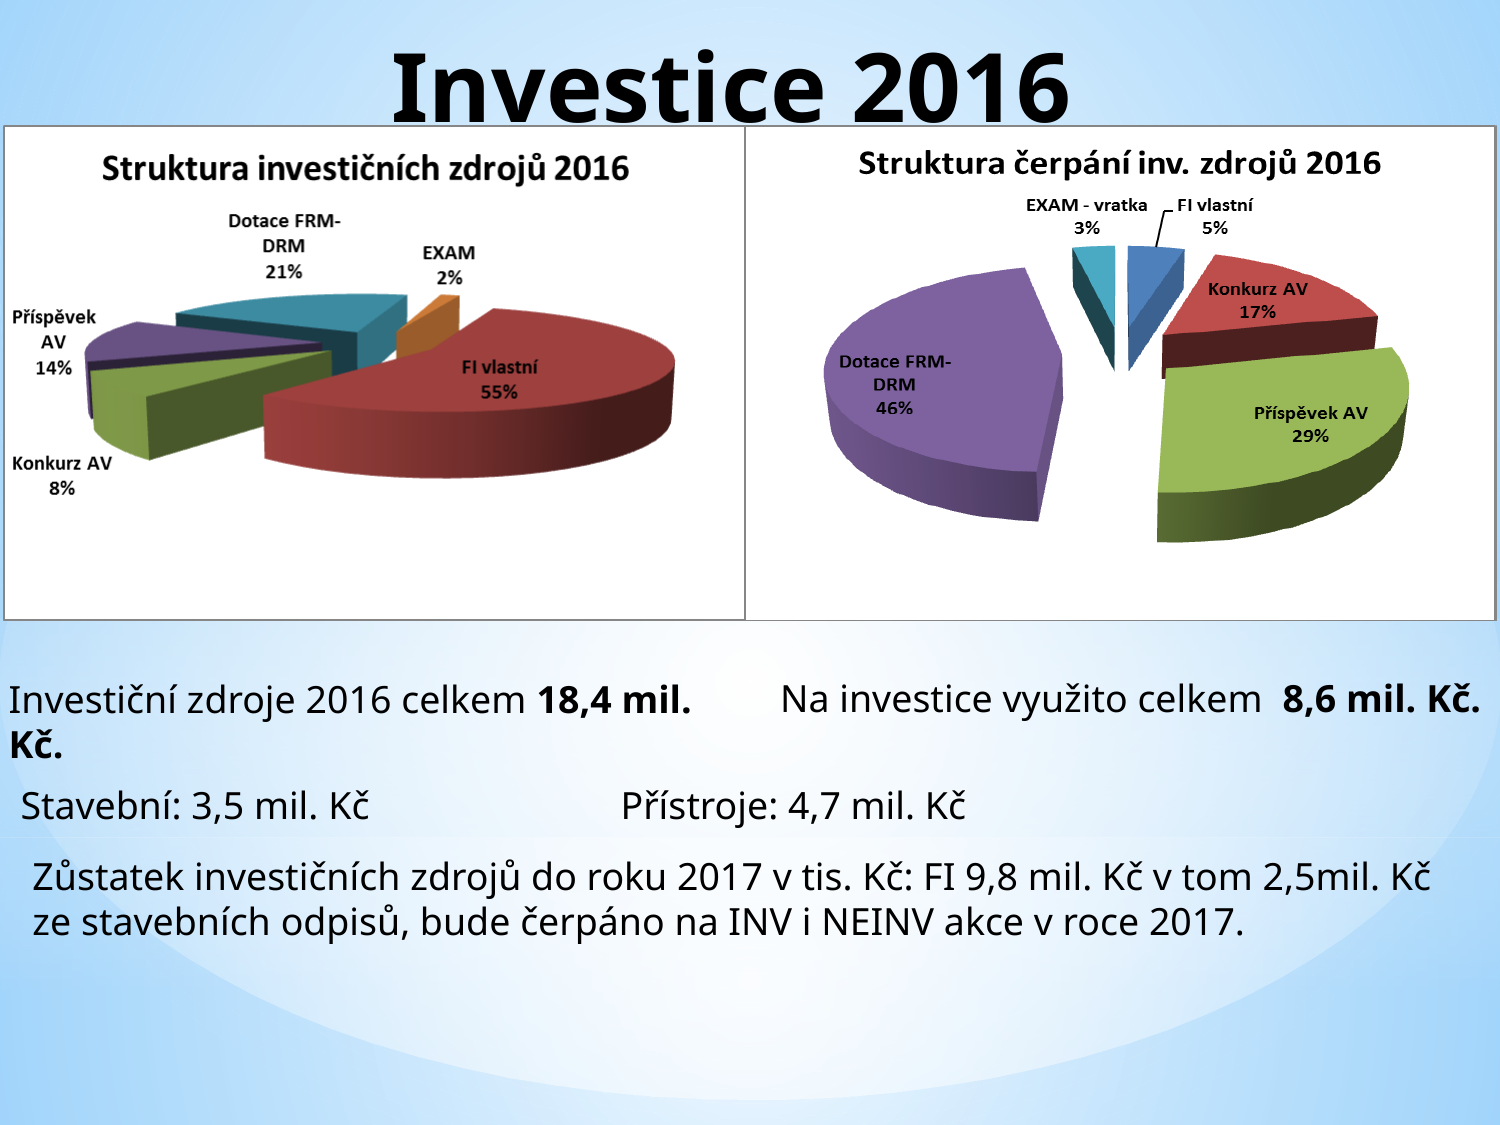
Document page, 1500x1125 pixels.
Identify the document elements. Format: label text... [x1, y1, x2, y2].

text_box Zůstatek investičních zdrojů do roku 2017 v tis. Kč: FI 9,8 mil. Kč v tom 2,5mil. Kč ze stavebních odpisů, bude čerpáno na INV i NEINV akce v roce 2017. [17, 845, 1459, 951]
text_box Stavební: 3,5 mil. Kč Přístroje: 4,7 mil. Kč [5, 775, 1483, 835]
text_box Investiční zdroje 2016 celkem 18,4 mil. Kč. [0, 668, 764, 774]
title Investice 2016 [17, 19, 1086, 122]
text_box Na investice využito celkem 8,6 mil. Kč. [765, 667, 1500, 728]
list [743, 125, 1497, 621]
picture [2, 125, 743, 621]
